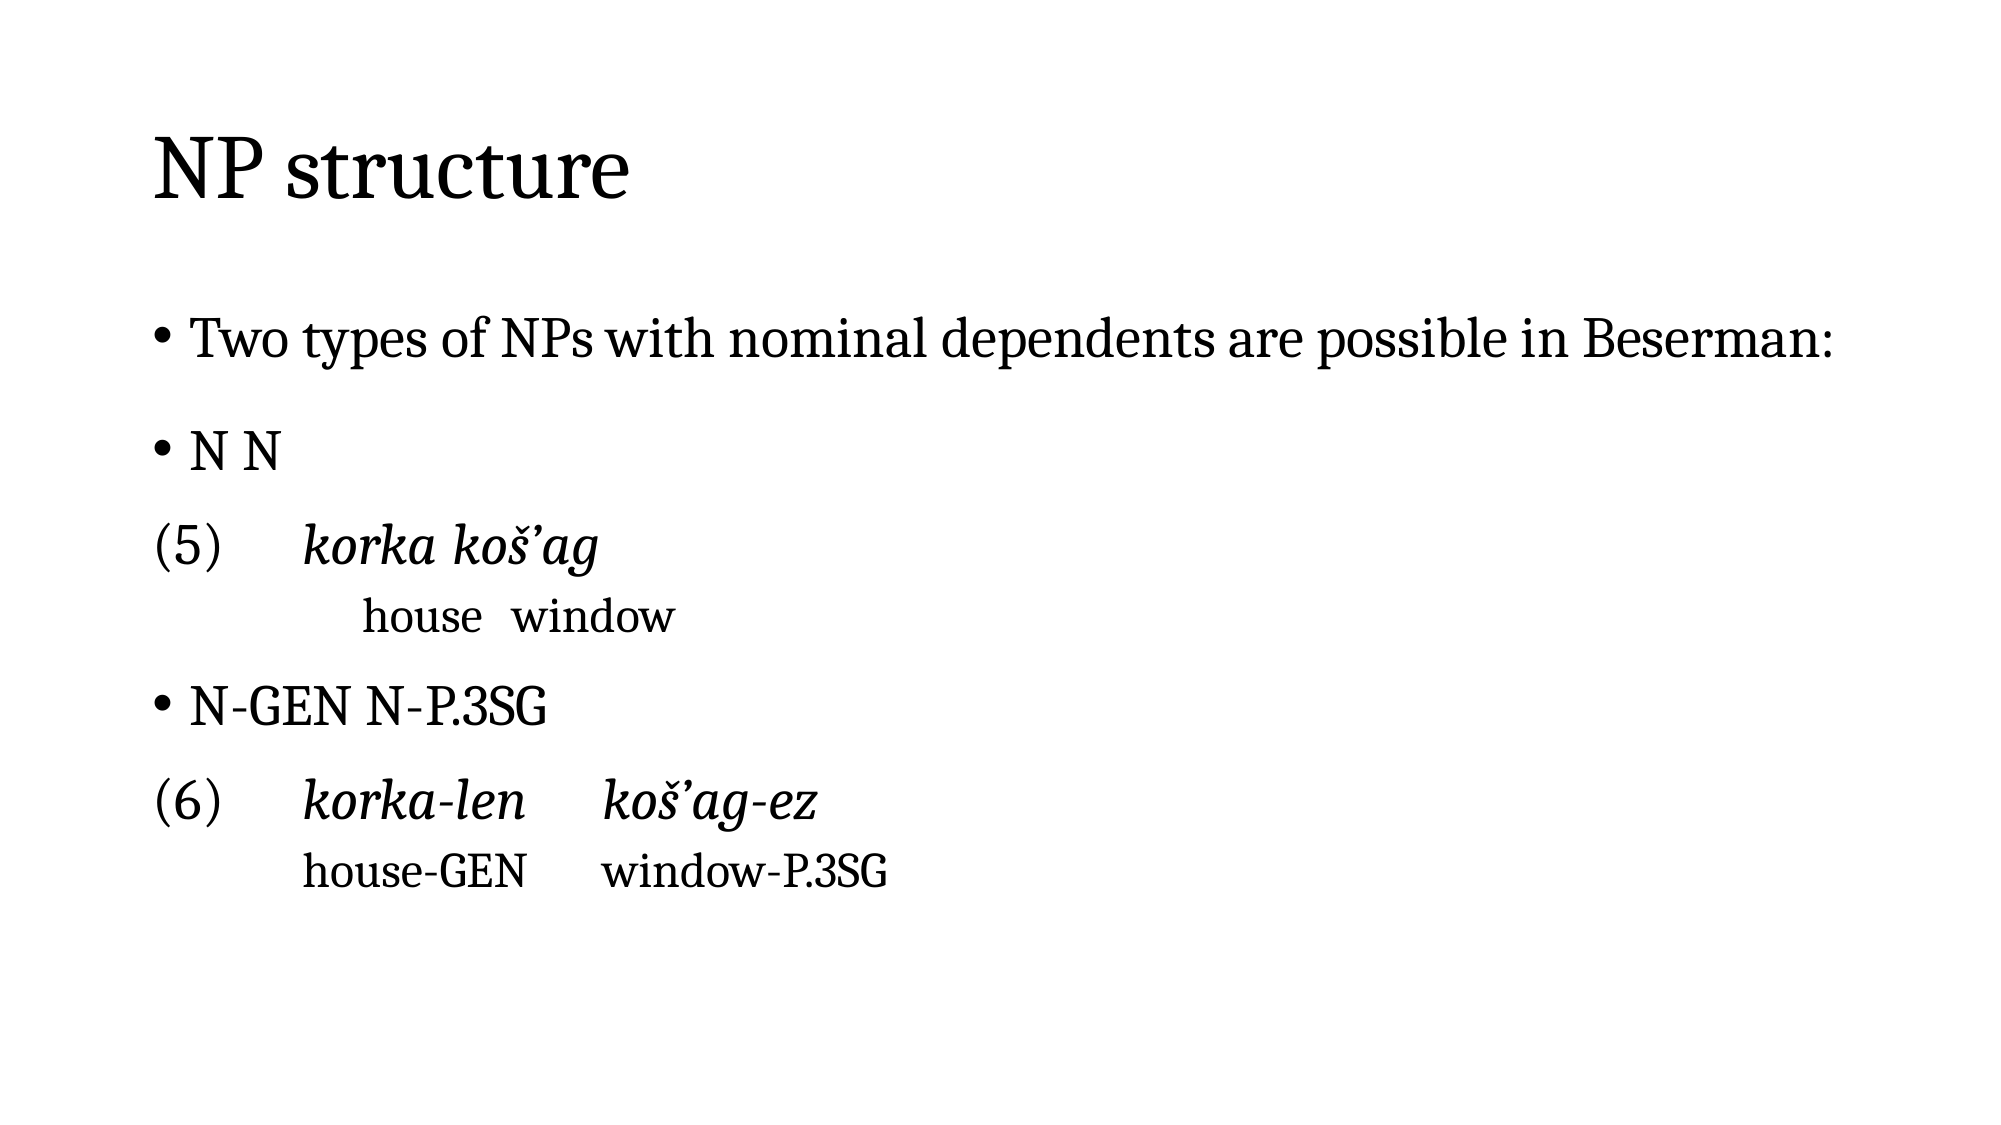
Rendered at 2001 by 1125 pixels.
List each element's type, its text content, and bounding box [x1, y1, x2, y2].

list Two types of NPs with nominal dependents are possible in Beserman: N N (5) korka koš’ag house window N-gen N-p.3sg (6) korka-len koš’ag-ez house-gen window-p.3sg [137, 299, 1863, 1014]
title NP structure [137, 59, 1863, 278]
